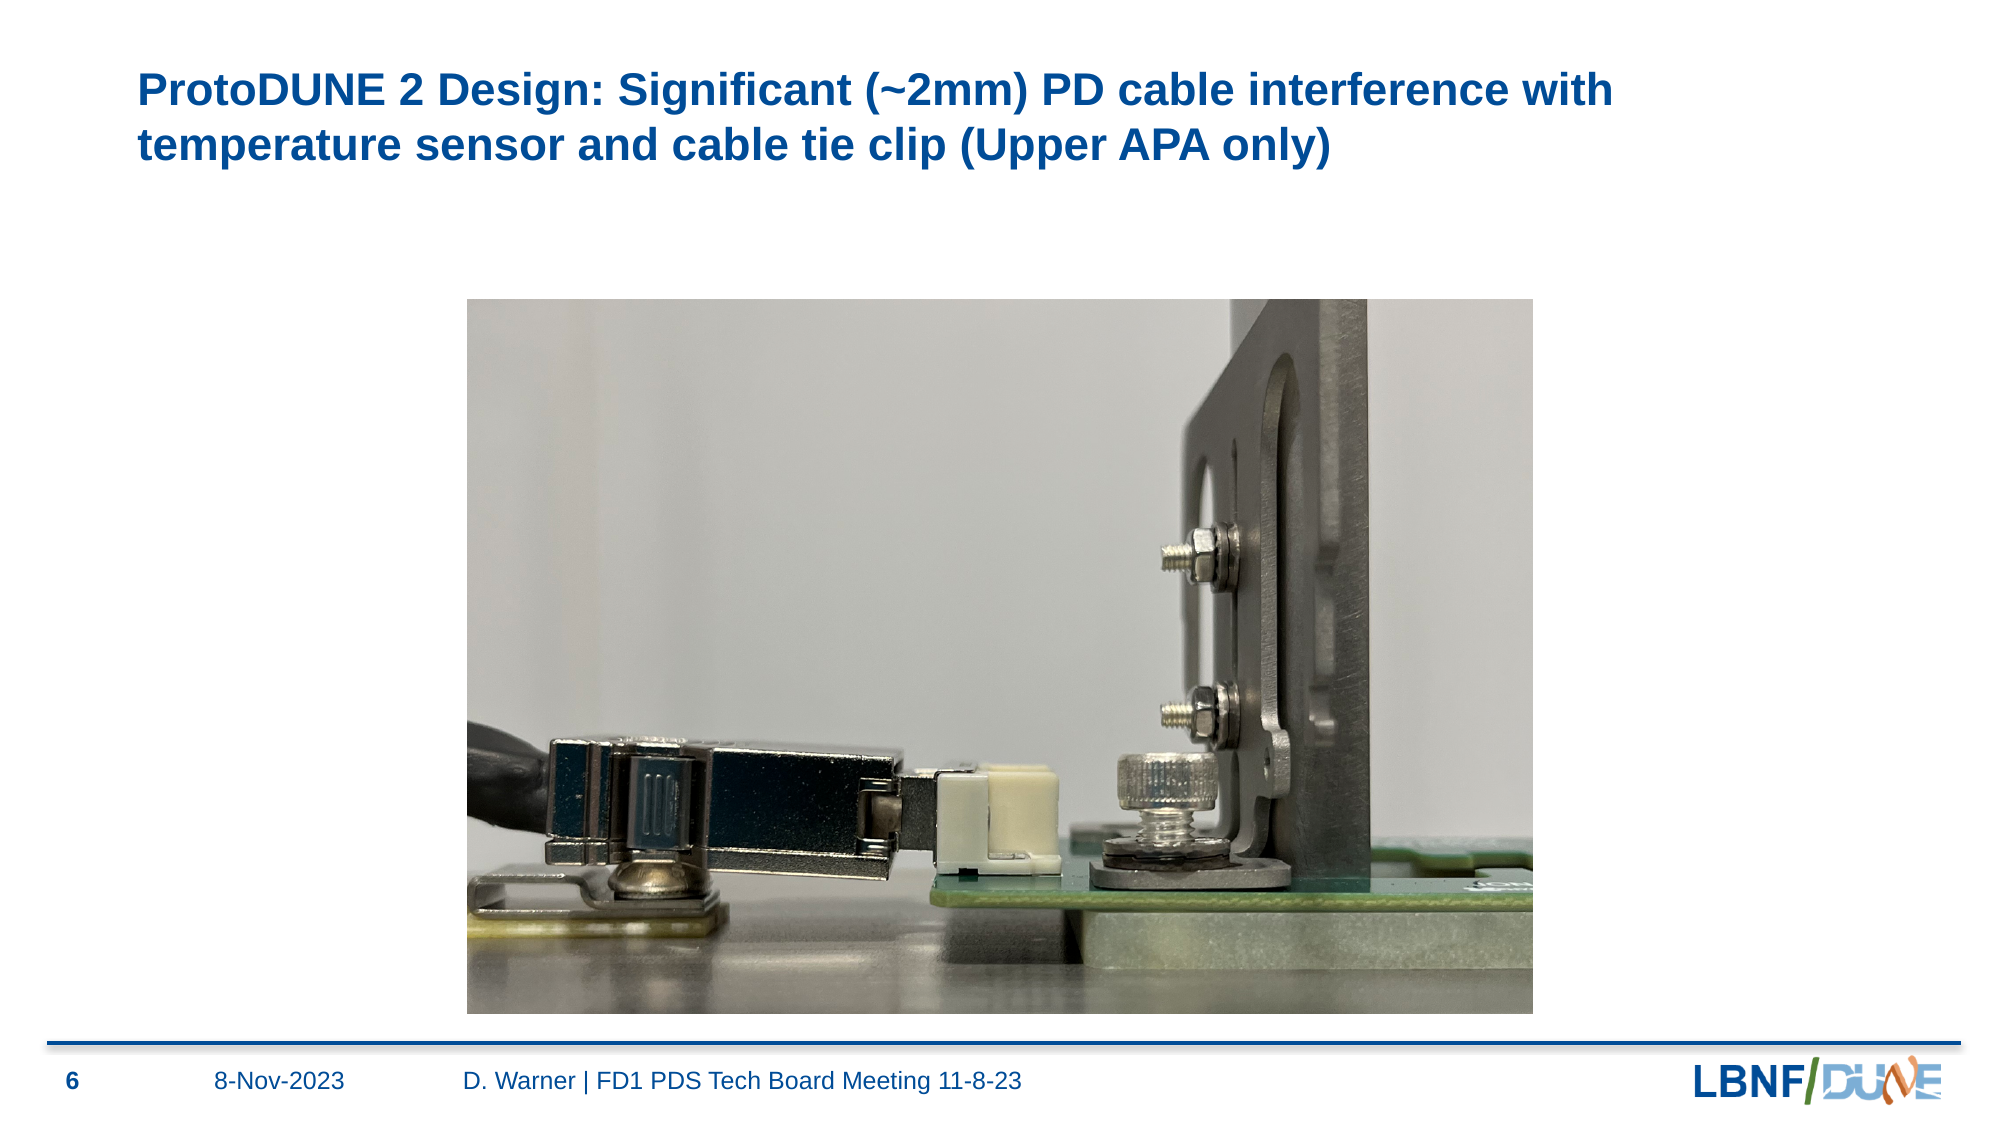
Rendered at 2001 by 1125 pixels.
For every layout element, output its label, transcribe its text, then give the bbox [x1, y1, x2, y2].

footer D. Warner | FD1 PDS Tech Board Meeting 11-8-23 [462, 1064, 1666, 1096]
picture [1691, 1053, 1941, 1106]
slide_number 8-Nov-2023 [214, 1064, 437, 1096]
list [467, 299, 1533, 1014]
title ProtoDUNE 2 Design: Significant (~2mm) PD cable interference with temperature sensor and cable tie clip (Upper APA only) [137, 59, 1863, 278]
slide_number 6 [65, 1064, 181, 1096]
